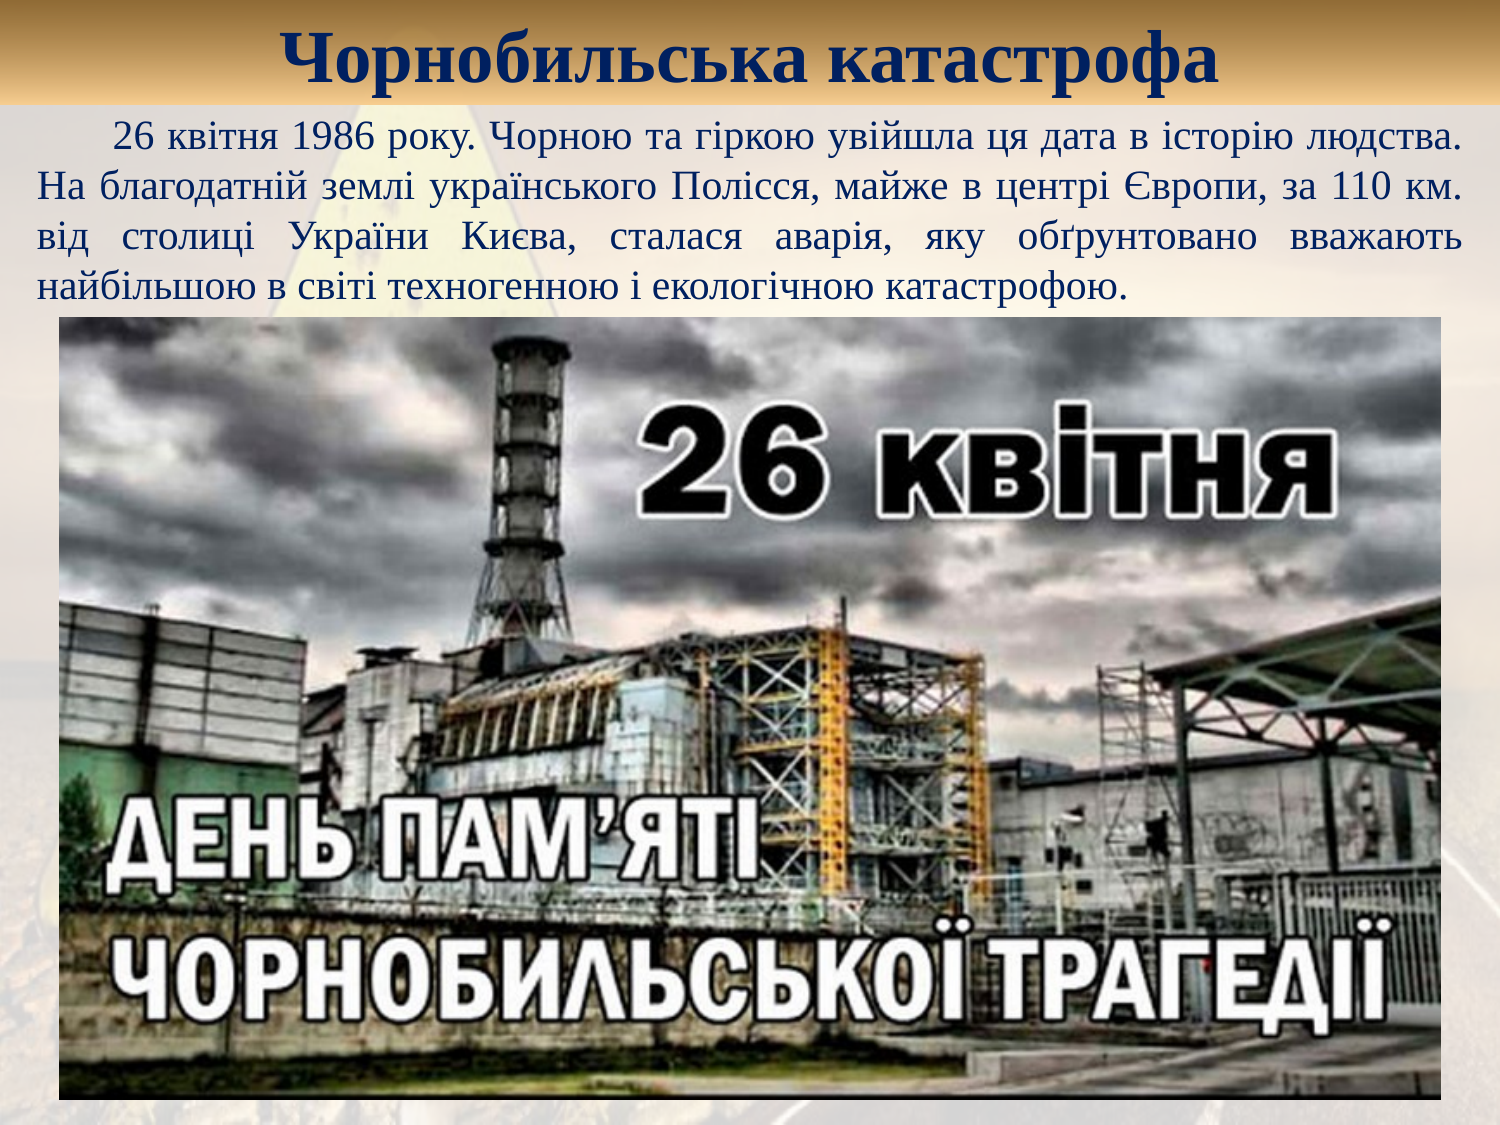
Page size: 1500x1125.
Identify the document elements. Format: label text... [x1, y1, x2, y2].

text_box 26 квітня 1986 року. Чорною та гіркою увійшла ця дата в історію людства. На благодатній землі українського Полісся, майже в центрі Європи, за 110 км. від столиці України Києва, сталася аварія, яку обґрунтовано вважають найбільшою в світі техногенною і екологічною катастрофою. [22, 105, 1478, 316]
picture [59, 317, 1441, 1100]
text_box Чорнобильська катастрофа [0, 0, 1500, 105]
